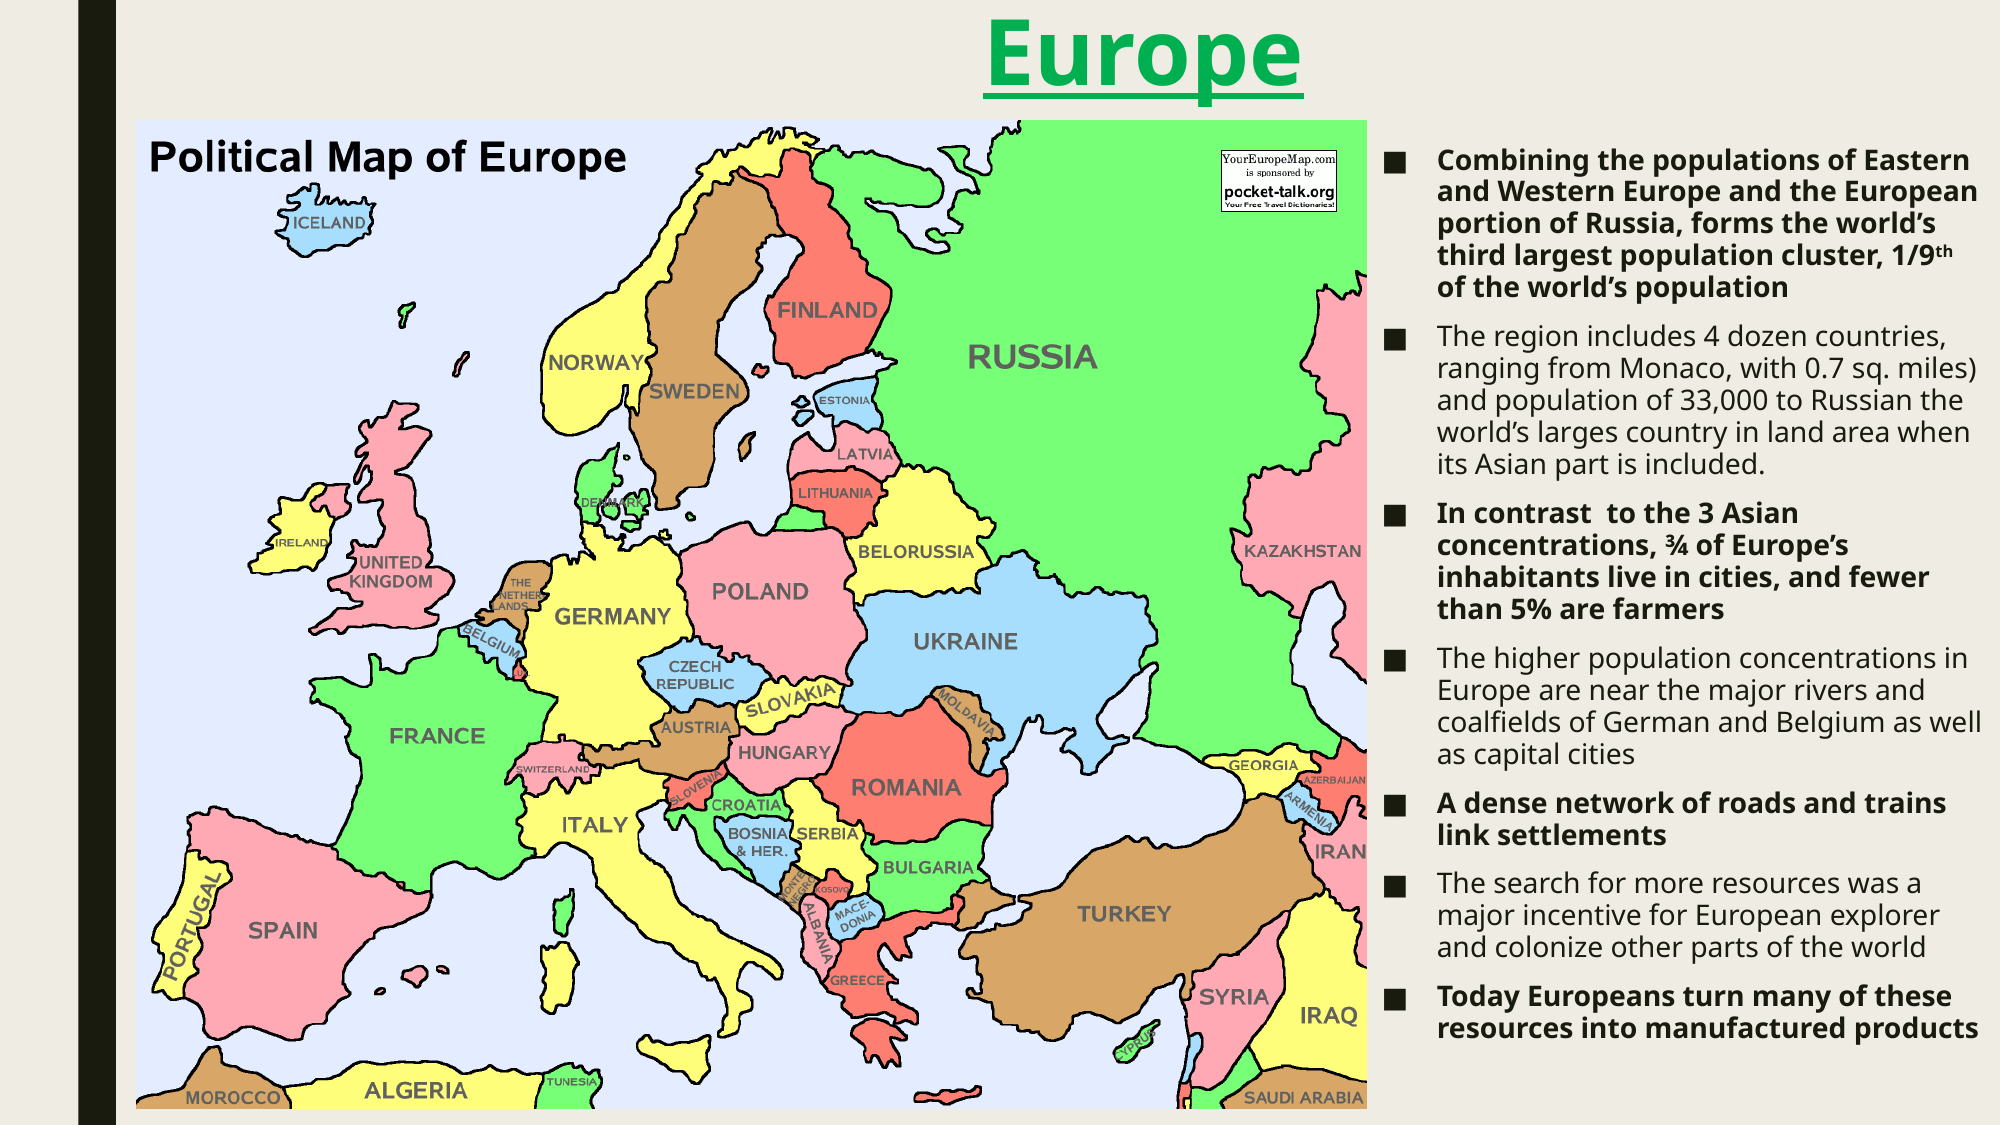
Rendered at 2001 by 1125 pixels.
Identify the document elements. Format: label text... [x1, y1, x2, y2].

list Combining the populations of Eastern and Western Europe and the European portion of Russia, forms the world’s third largest population cluster, 1/9th of the world’s population The region includes 4 dozen countries, ranging from Monaco, with 0.7 sq. miles) and population of 33,000 to Russian the world’s larges country in land area when its Asian part is included. In contrast to the 3 Asian concentrations, ¾ of Europe’s inhabitants live in cities, and fewer than 5% are farmers The higher population concentrations in Europe are near the major rivers and coalfields of German and Belgium as well as capital cities A dense network of roads and trains link settlements The search for more resources was a major incentive for European explorer and colonize other parts of the world Today Europeans turn many of these resources into manufactured products [1366, 136, 2000, 1125]
title Europe [136, 0, 2000, 136]
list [136, 120, 1367, 1109]
